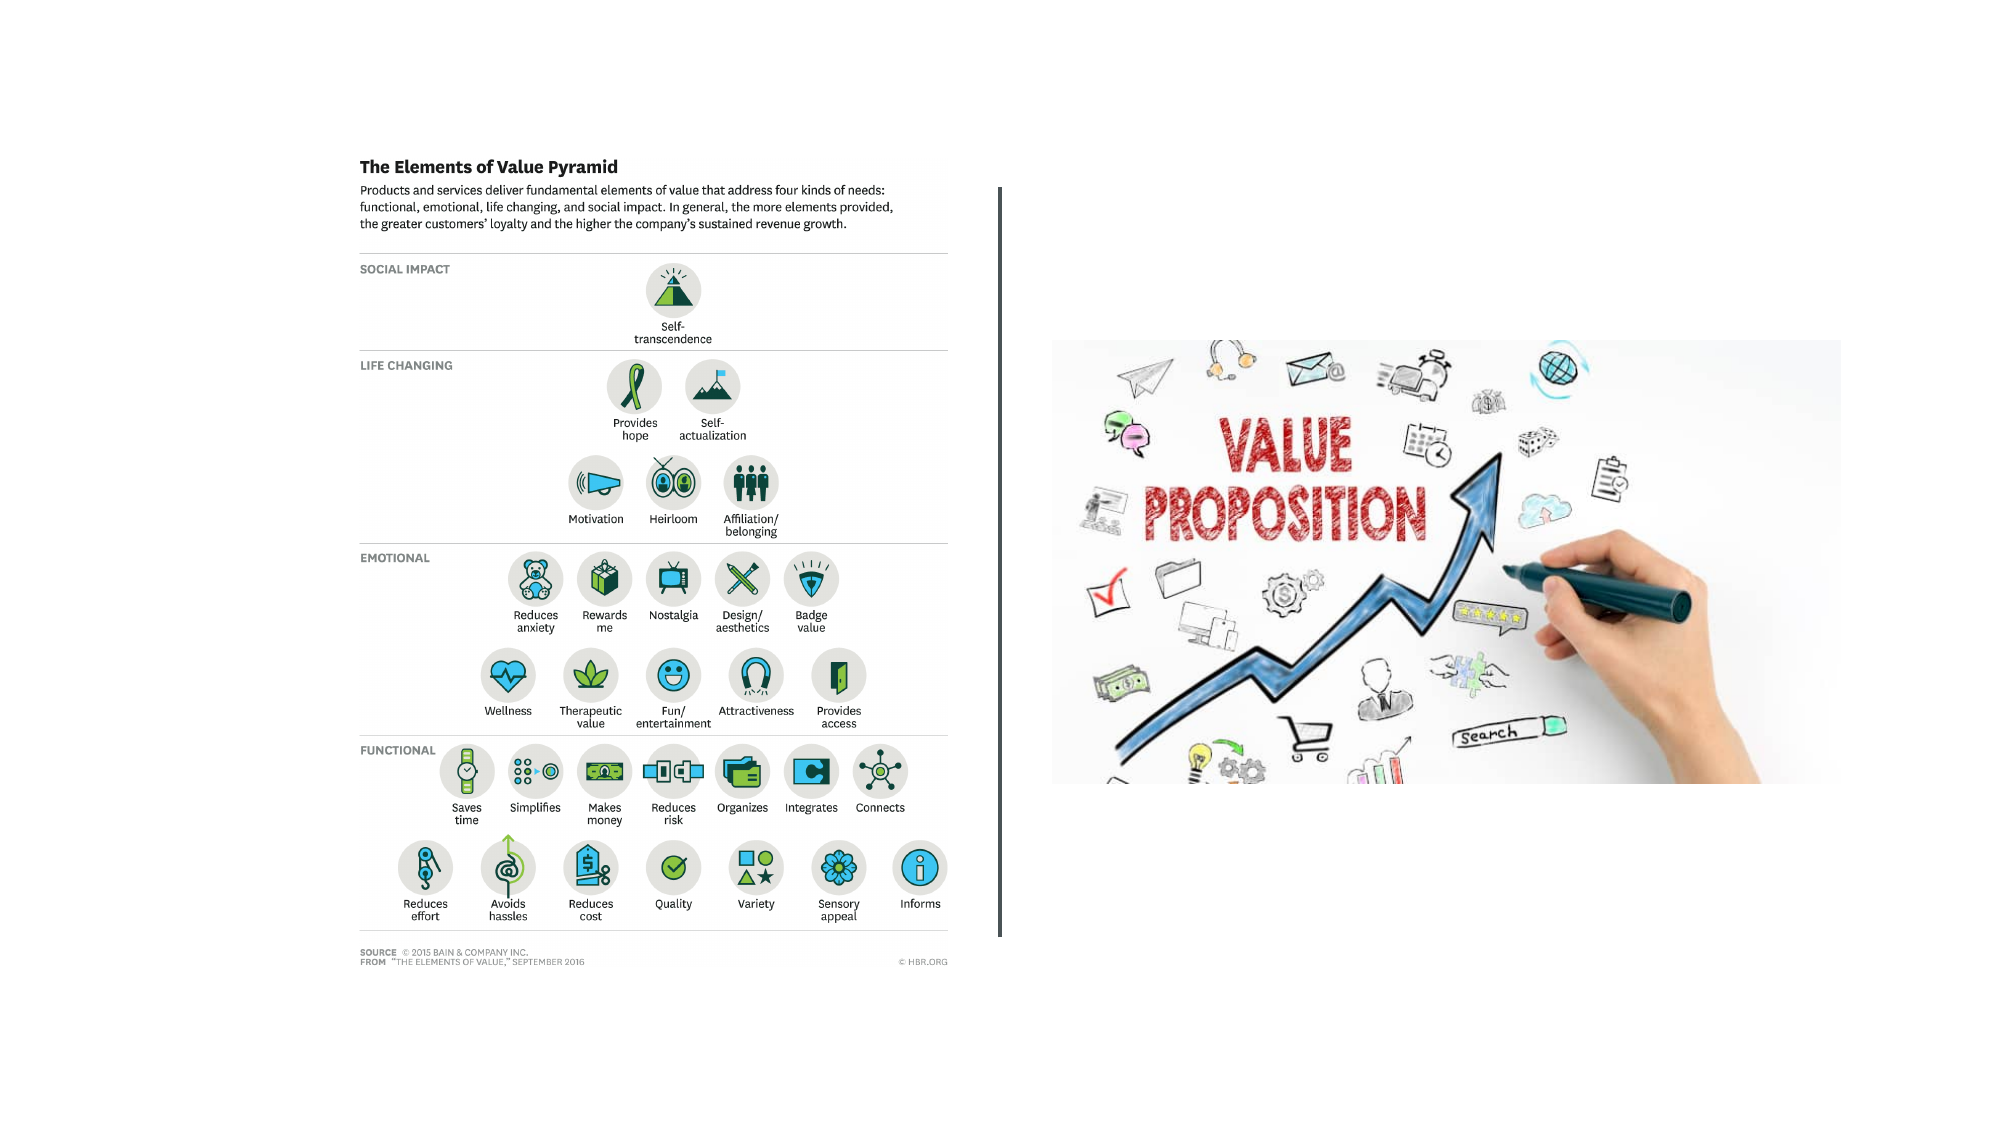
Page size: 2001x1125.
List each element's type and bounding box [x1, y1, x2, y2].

picture [1052, 340, 1841, 784]
picture [359, 158, 948, 967]
